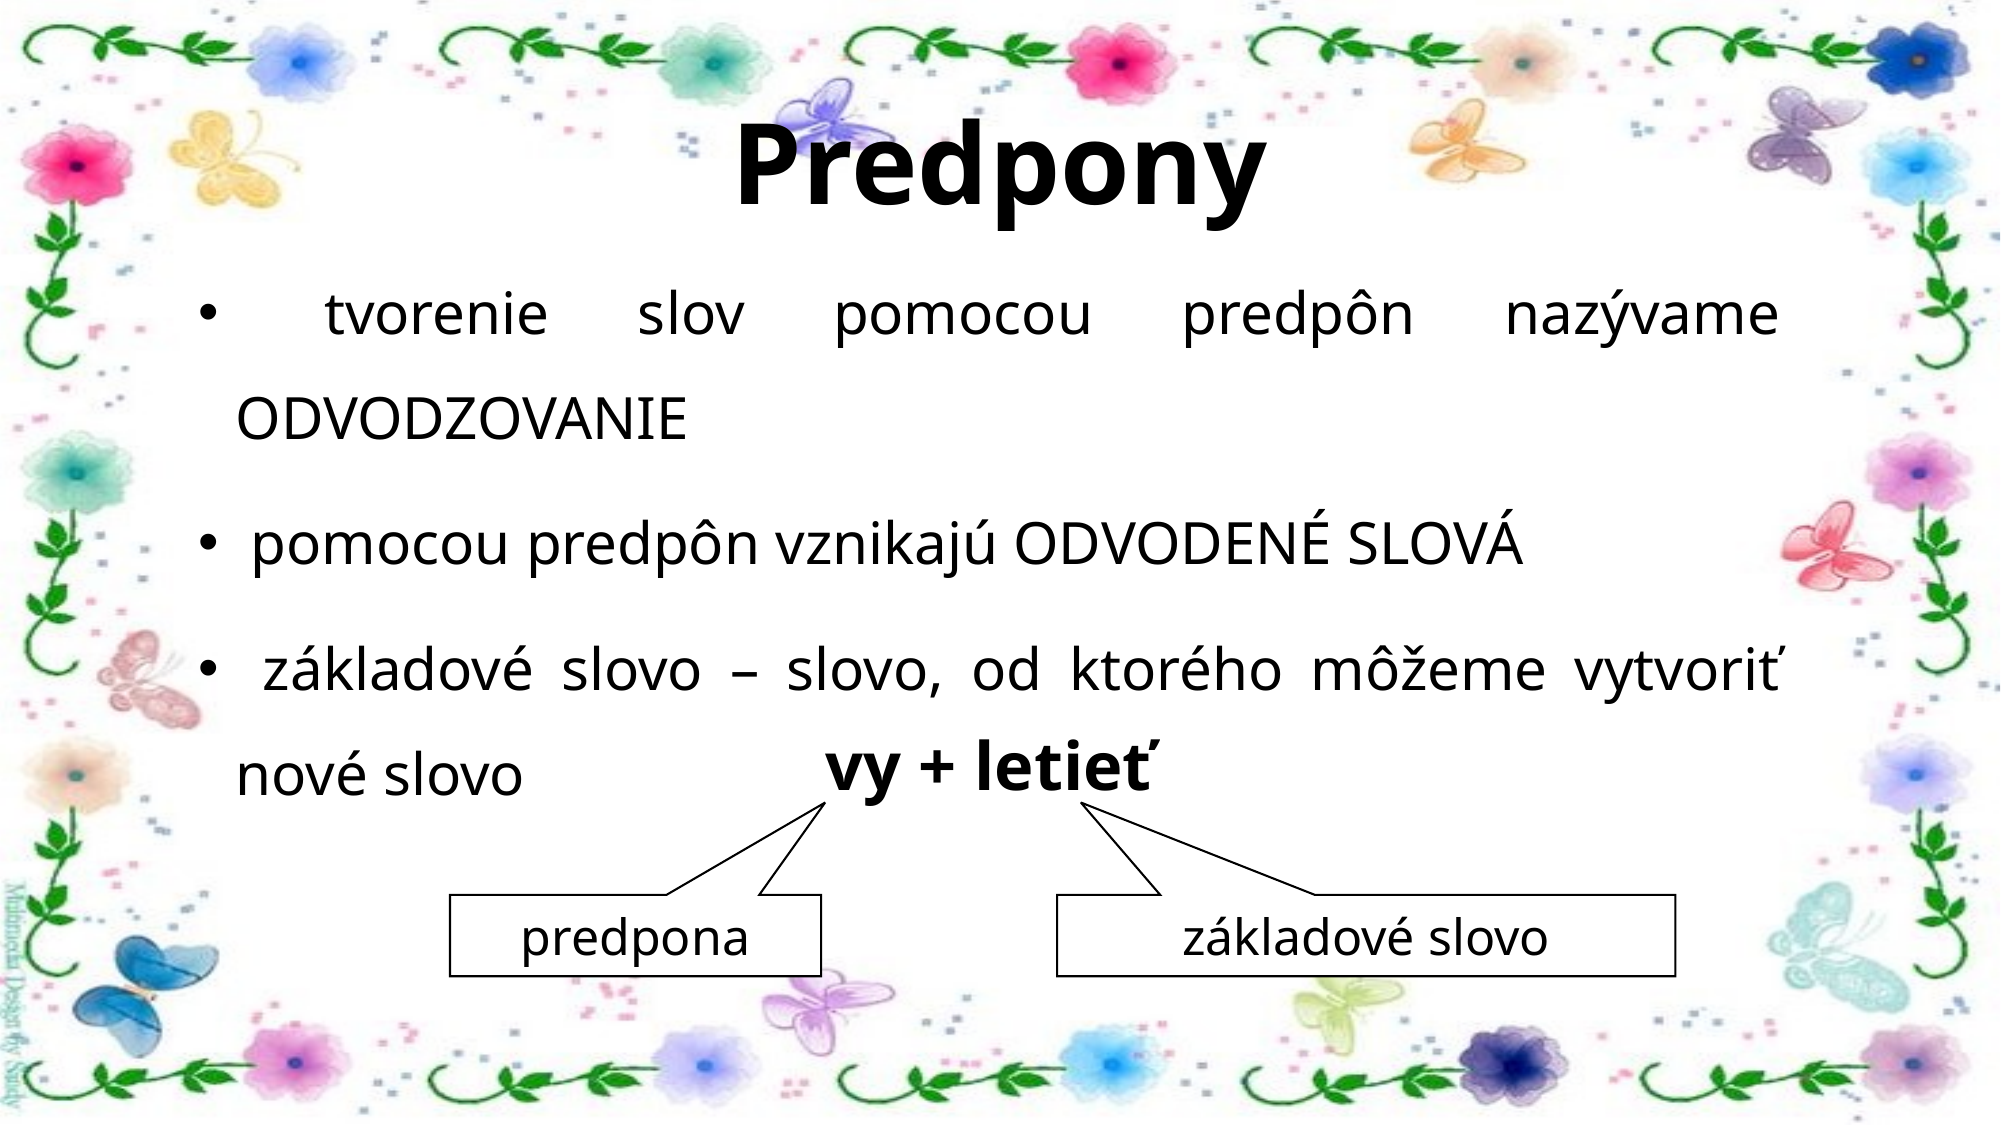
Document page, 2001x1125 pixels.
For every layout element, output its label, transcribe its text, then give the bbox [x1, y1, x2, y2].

list tvorenie slov pomocou predpôn nazývame ODVODZOVANIE pomocou predpôn vznikajú ODVODENÉ SLOVÁ základové slovo – slovo, od ktorého môžeme vytvoriť nové slovo [183, 233, 1795, 1014]
text_box predpona [448, 801, 827, 978]
text_box základové slovo [1056, 801, 1677, 978]
picture [0, 0, 2001, 1125]
title Predpony [137, 59, 1863, 278]
text_box vy + letieť [810, 716, 1167, 812]
